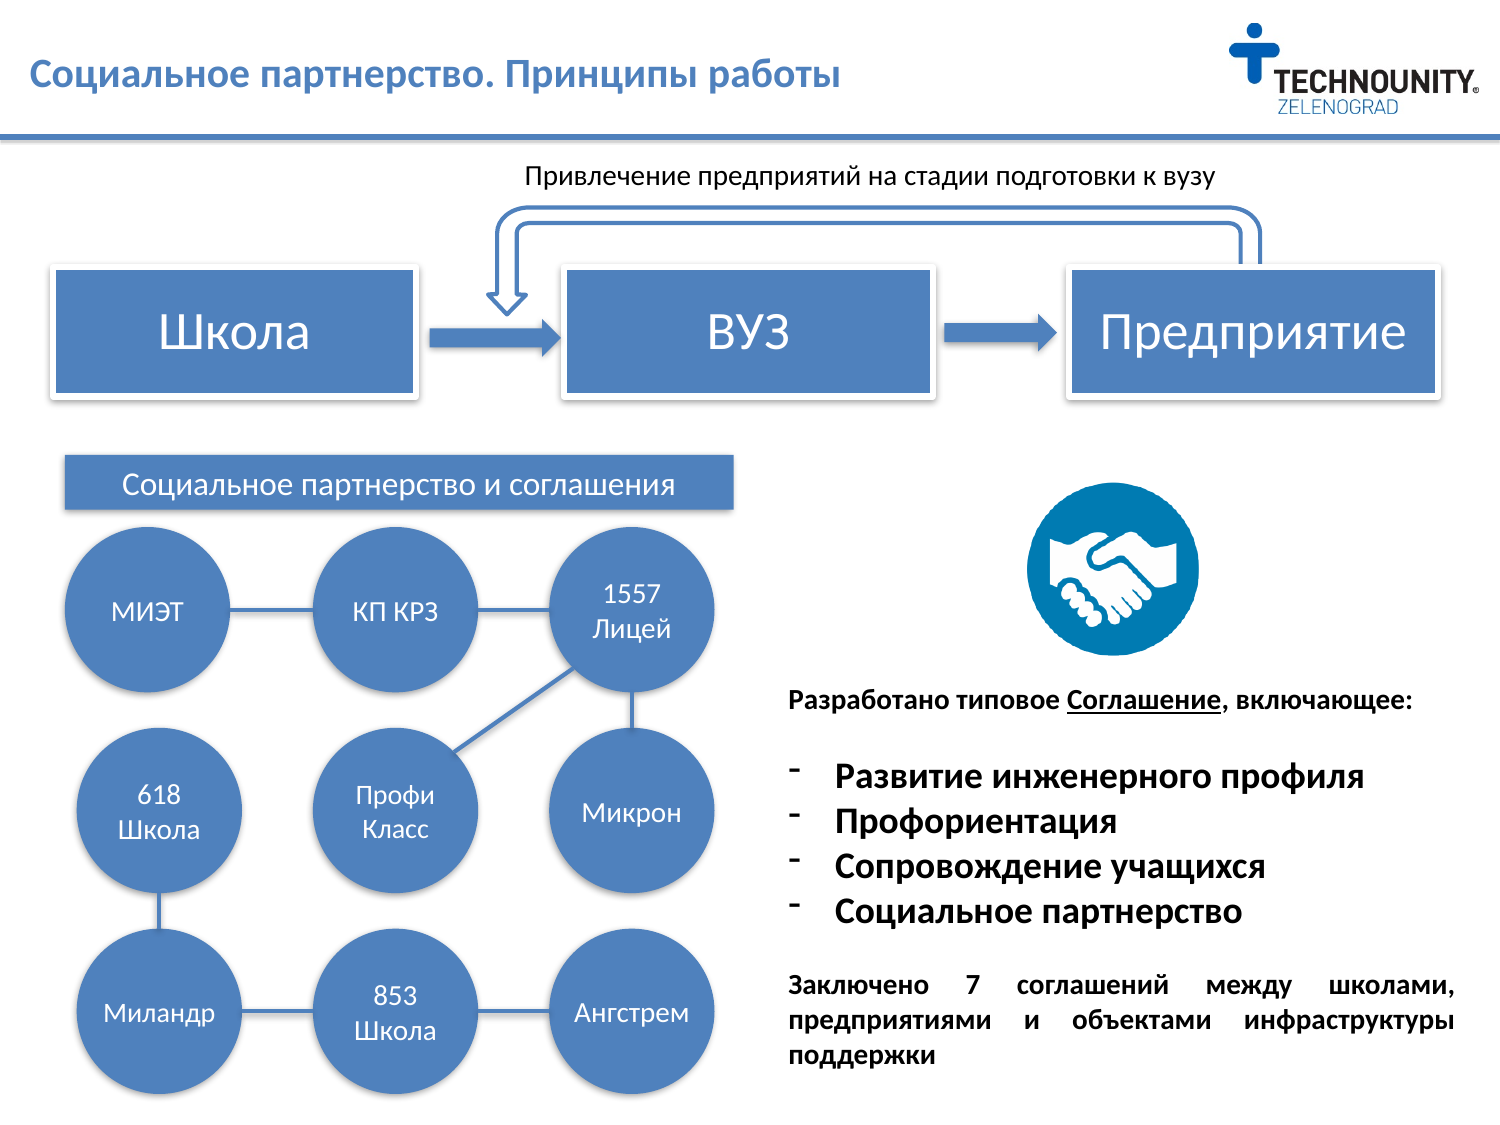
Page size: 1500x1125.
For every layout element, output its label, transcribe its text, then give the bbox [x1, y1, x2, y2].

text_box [453, 667, 574, 753]
text_box Разработано типовое Соглашение, включающее: Развитие инженерного профиля Профориентация Сопровождение учащихся Социальное партнерство Заключено 7 соглашений между школами, предприятиями и объектами инфраструктуры поддержки [773, 673, 1471, 1078]
text_box Привлечение предприятий на стадии подготовки к вузу [509, 148, 1254, 199]
picture [1026, 572, 1099, 656]
picture [1026, 482, 1105, 567]
text_box 618 Школа [73, 724, 246, 897]
picture [1122, 482, 1200, 656]
text_box Социальное партнерство и соглашения [62, 452, 737, 513]
text_box Предприятие [1066, 264, 1441, 400]
picture [1050, 533, 1151, 624]
text_box ВУЗ [561, 264, 936, 400]
text_box Школа [50, 264, 419, 400]
text_box Профи Класс [309, 724, 482, 897]
picture [1229, 23, 1479, 114]
text_box Ангстрем [546, 925, 718, 1098]
picture [1062, 584, 1101, 626]
text_box [426, 316, 565, 360]
text_box 1557 Лицей [546, 523, 718, 696]
picture [1092, 532, 1176, 587]
text_box МИЭТ [61, 523, 234, 696]
text_box Миландр [73, 925, 245, 1098]
text_box Социальное партнерство. Принципы работы [13, 14, 1201, 127]
text_box КП КРЗ [309, 523, 482, 696]
text_box [941, 310, 1061, 355]
text_box Микрон [546, 724, 718, 897]
text_box 853 Школа [309, 925, 482, 1098]
text_box [486, 205, 1263, 317]
